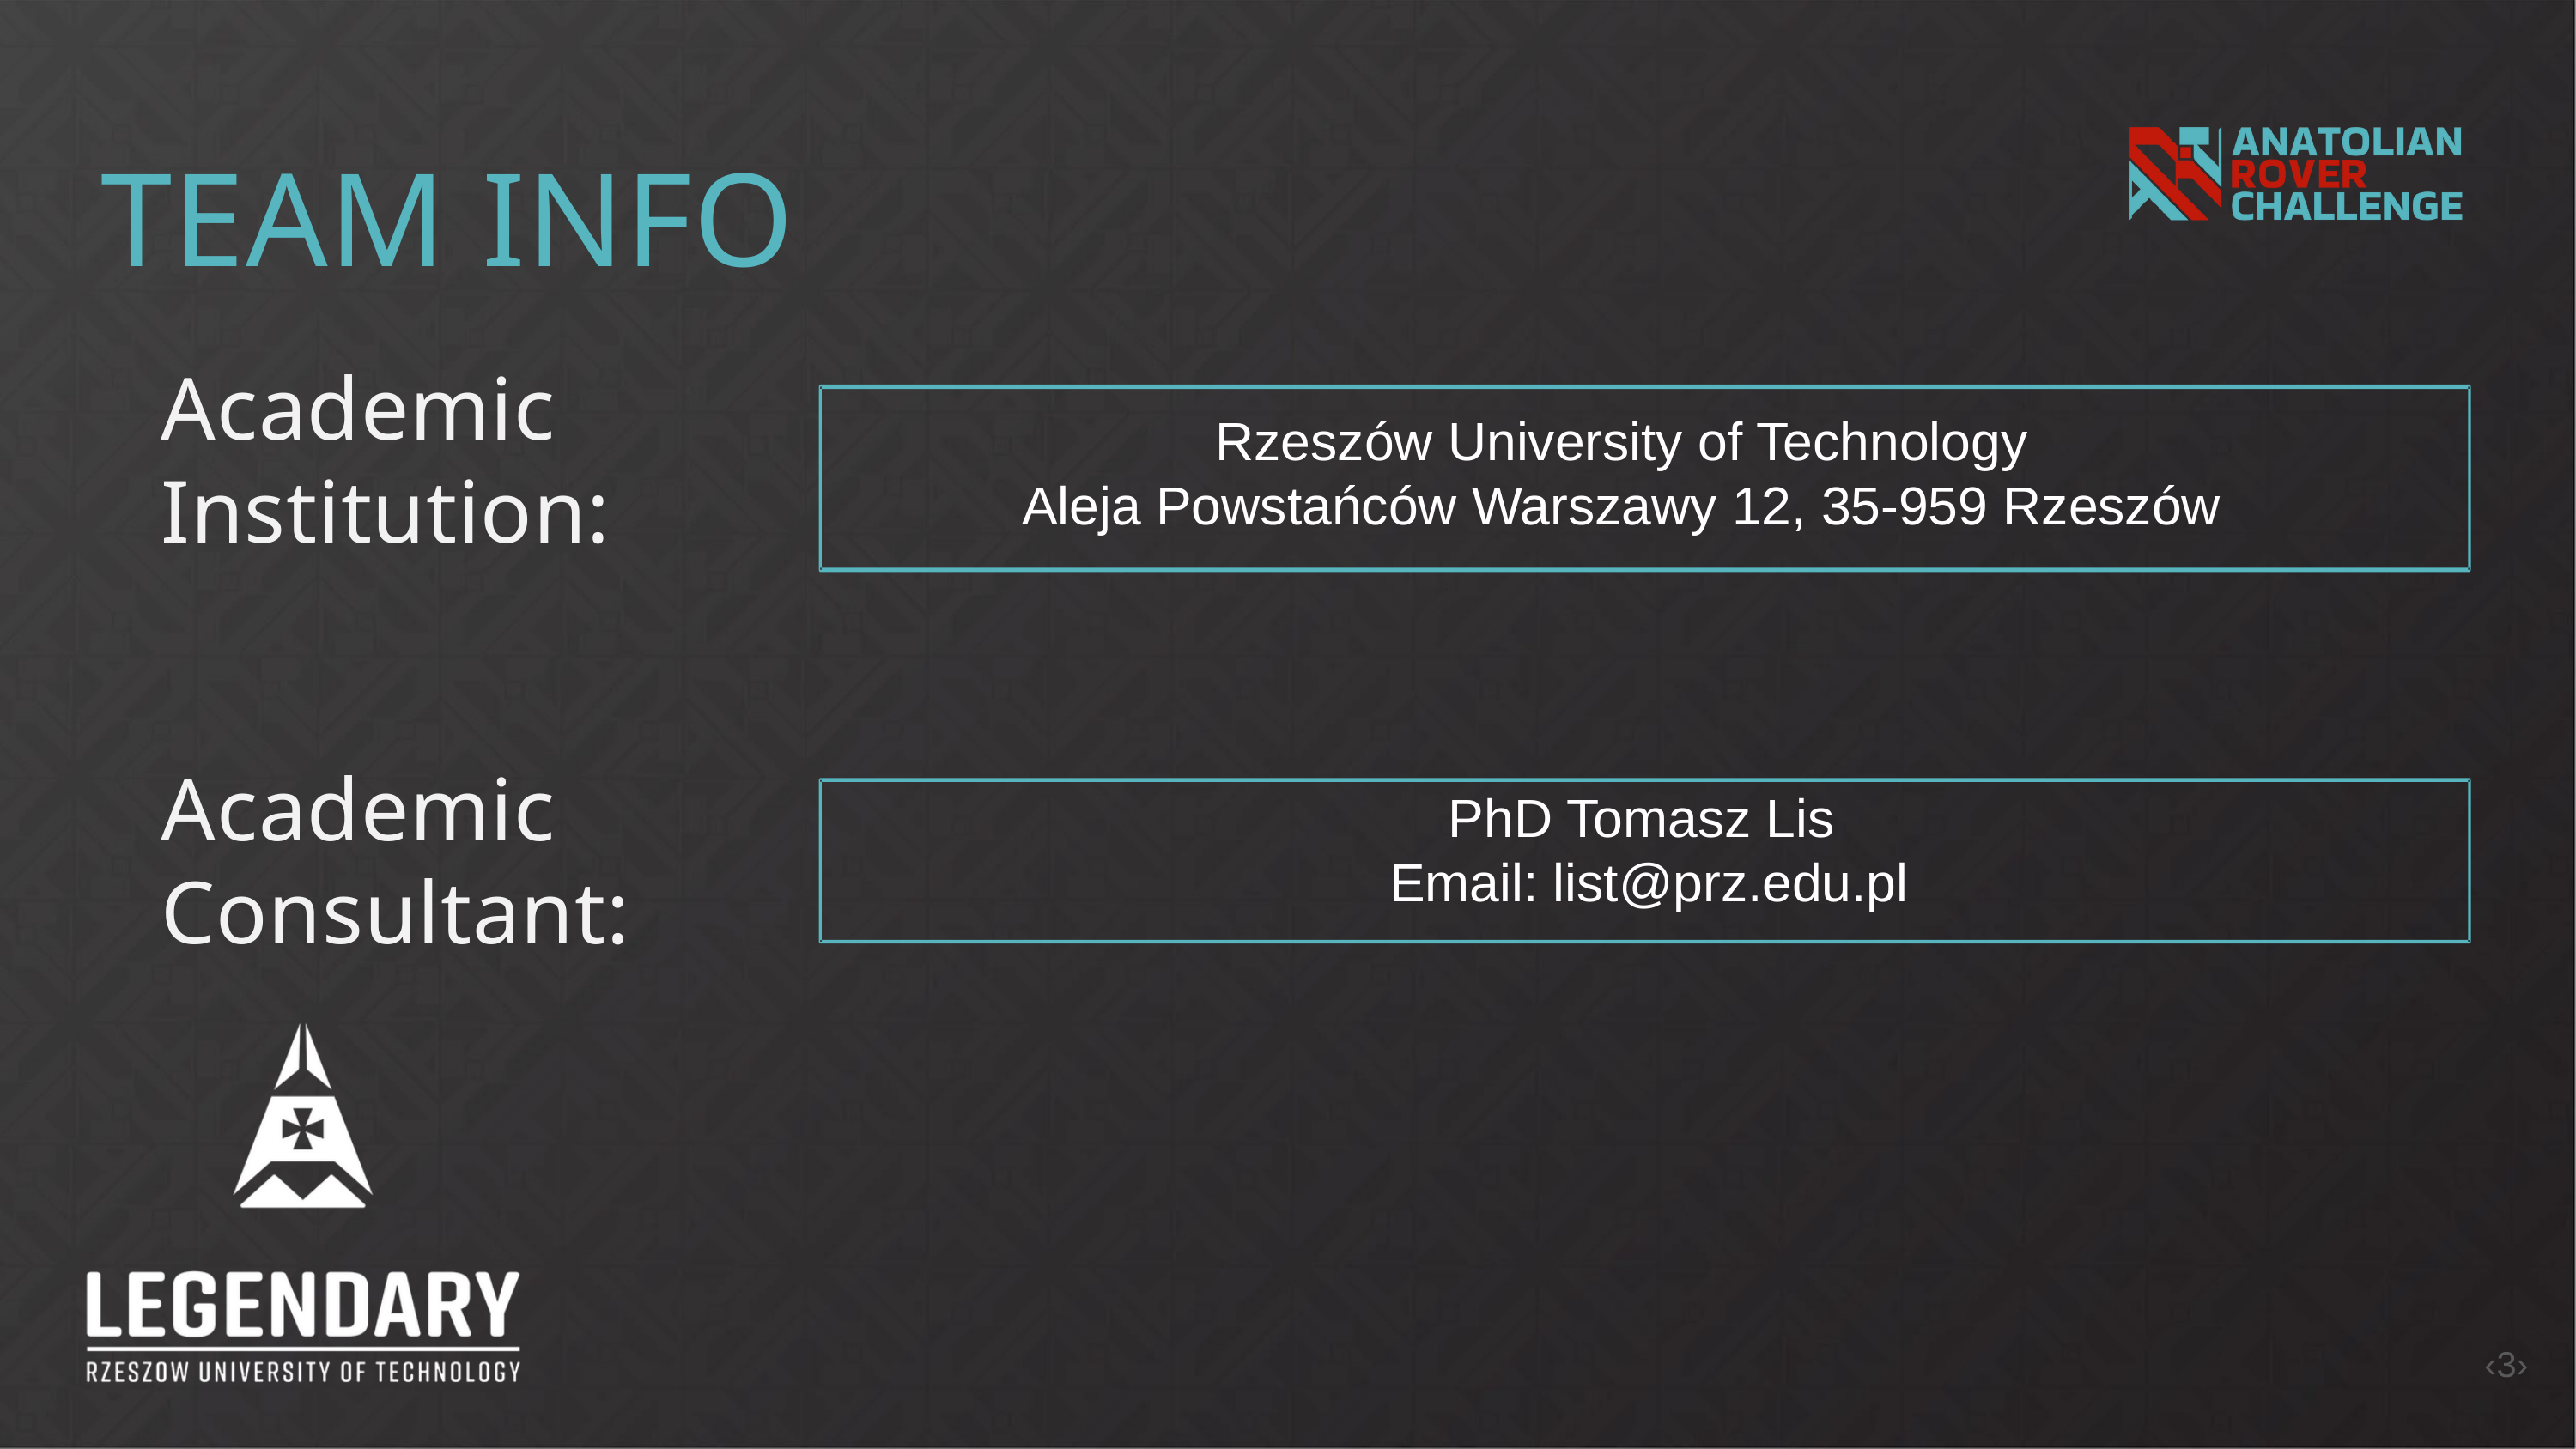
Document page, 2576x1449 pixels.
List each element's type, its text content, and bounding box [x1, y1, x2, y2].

text_box [2127, 124, 2464, 222]
text_box Academic Consultant: [161, 755, 702, 961]
text_box [0, 0, 2576, 1449]
text_box ‹3› [2399, 1341, 2529, 1385]
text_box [818, 384, 2471, 573]
text_box TEAM INFO [100, 137, 2476, 293]
text_box Academic Institution: [161, 354, 702, 561]
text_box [818, 778, 2471, 944]
text_box [60, 994, 546, 1412]
